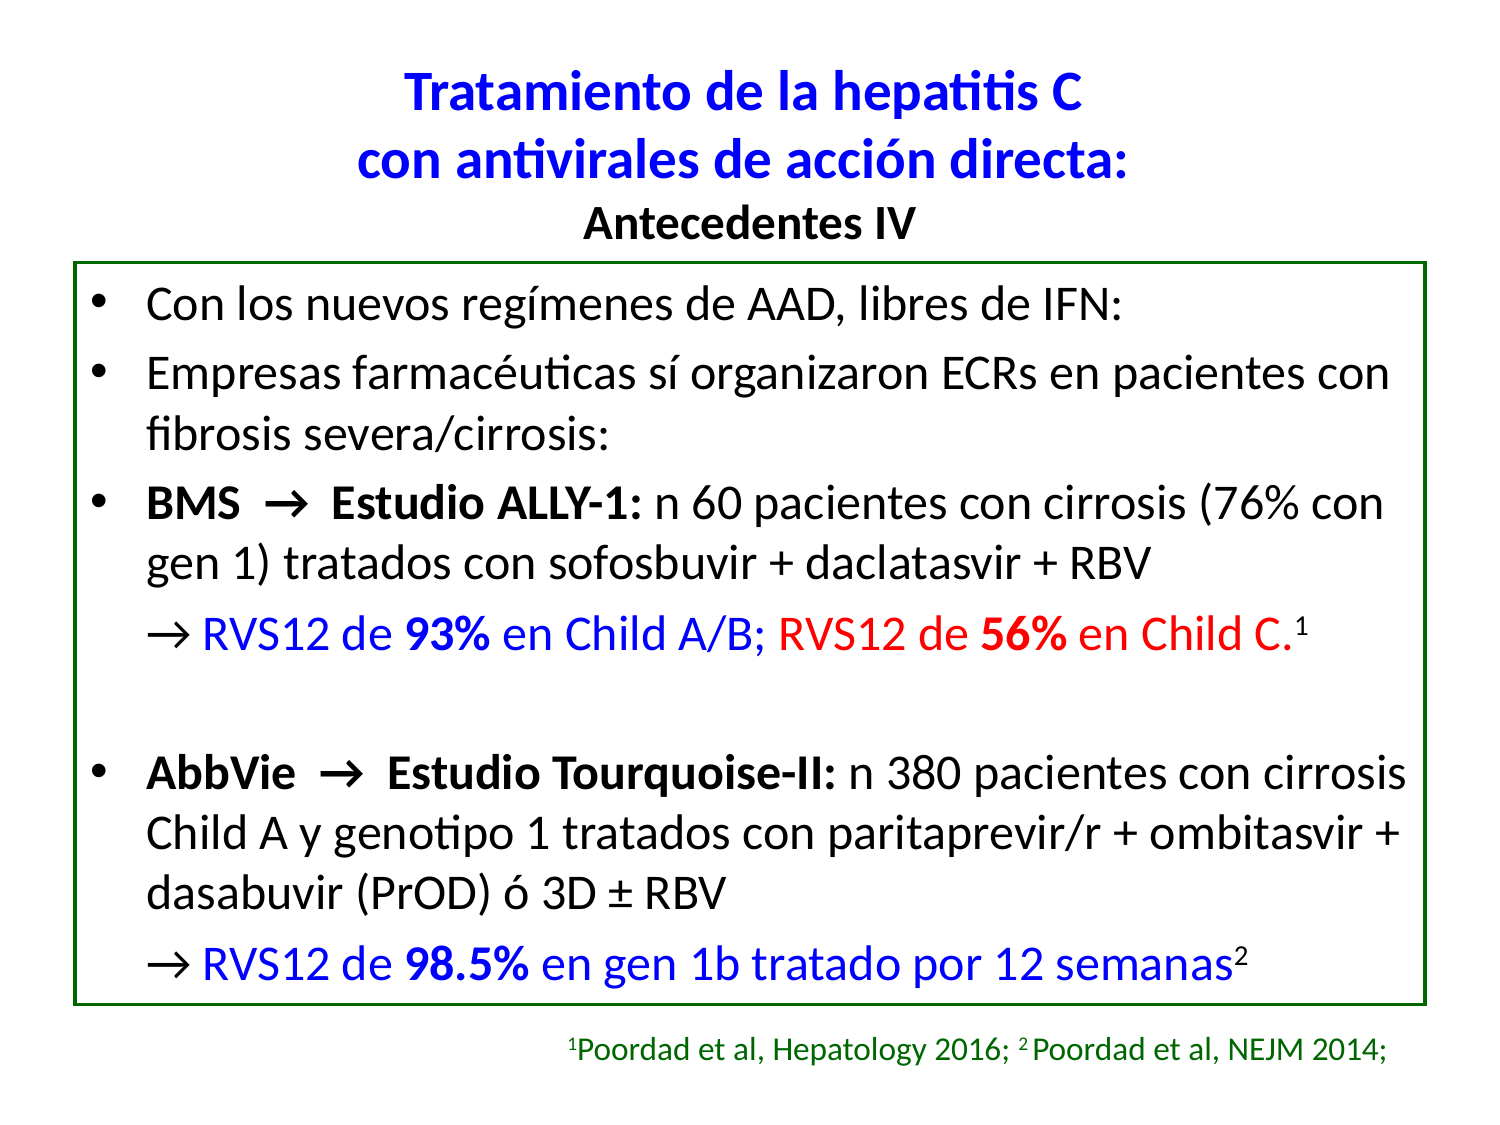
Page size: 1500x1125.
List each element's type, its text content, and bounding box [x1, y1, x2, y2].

title Tratamiento de la hepatitis C con antivirales de acción directa: Antecedentes IV [74, 44, 1426, 259]
text_box 1Poordad et al, Hepatology 2016; 2 Poordad et al, NEJM 2014; [93, 1019, 1418, 1075]
list Con los nuevos regímenes de AAD, libres de IFN: Empresas farmacéuticas sí organizaron ECRs en pacientes con fibrosis severa/cirrosis: BMS → Estudio ALLY-1: n 60 pacientes con cirrosis (76% con gen 1) tratados con sofosbuvir + daclatasvir + RBV → RVS12 de 93% en Child A/B; RVS12 de 56% en Child C.1 AbbVie → Estudio Tourquoise-II: n 380 pacientes con cirrosis Child A y genotipo 1 tratados con paritaprevir/r + ombitasvir + dasabuvir (PrOD) ó 3D ± RBV → RVS12 de 98.5% en gen 1b tratado por 12 semanas2 [74, 262, 1426, 1006]
